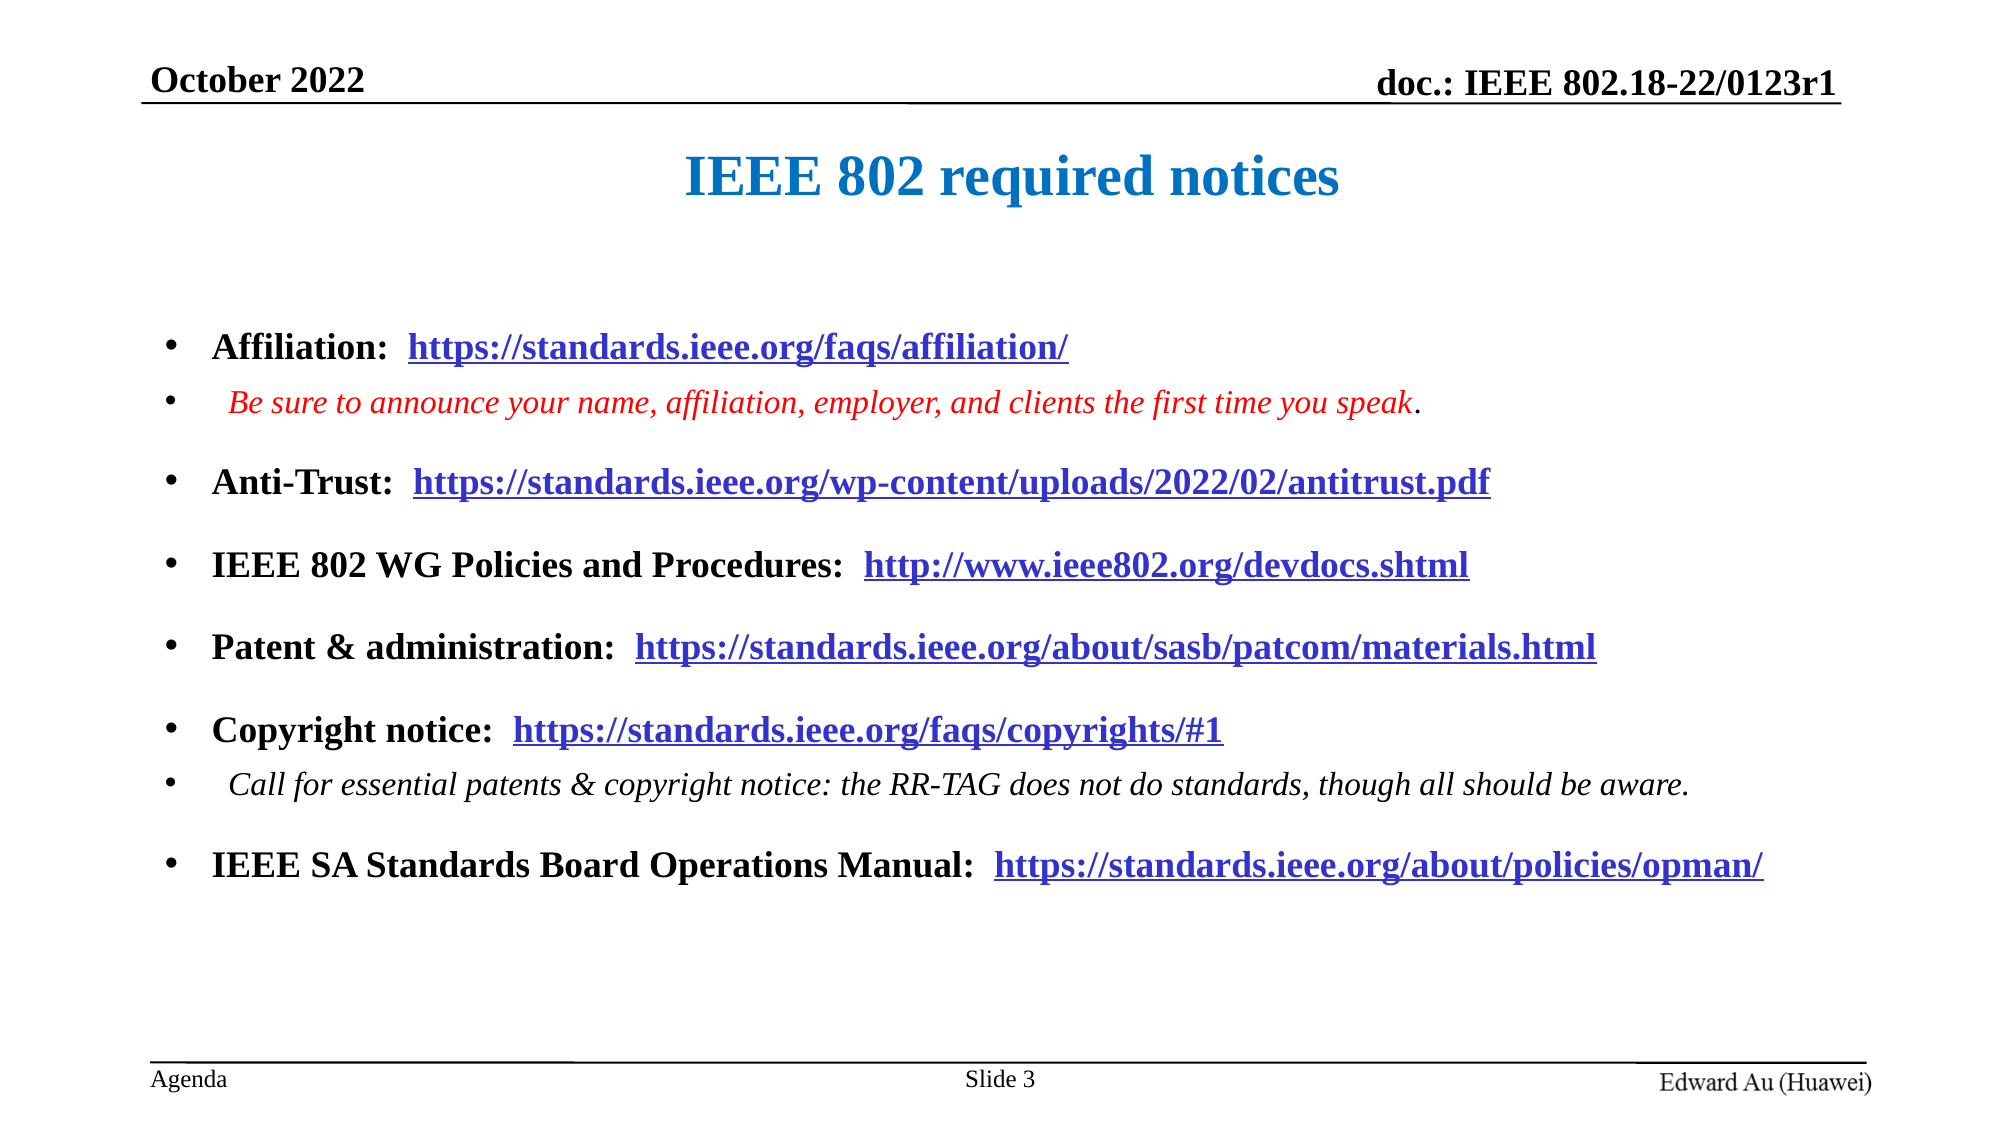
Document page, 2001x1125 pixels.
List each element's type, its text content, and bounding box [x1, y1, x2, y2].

title IEEE 802 required notices [162, 99, 1864, 246]
picture [1174, 1058, 1887, 1113]
slide_number Slide 3 [925, 1061, 1076, 1123]
text_box Affiliation: https://standards.ieee.org/faqs/affiliation/ Be sure to announce your name, affiliation, employer, and clients the first time you speak. Anti-Trust: https://standards.ieee.org/wp-content/uploads/2022/02/antitrust.pdf IEEE 802 WG Policies and Procedures: http://www.ieee802.org/devdocs.shtml Patent & administration: https://standards.ieee.org/about/sasb/patcom/materials.html Copyright notice: https://standards.ieee.org/faqs/copyrights/#1 Call for essential patents & copyright notice: the RR-TAG does not do standards, though all should be aware. IEEE SA Standards Board Operations Manual: https://standards.ieee.org/about/policies/opman/ [149, 262, 1875, 1028]
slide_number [149, 54, 513, 101]
